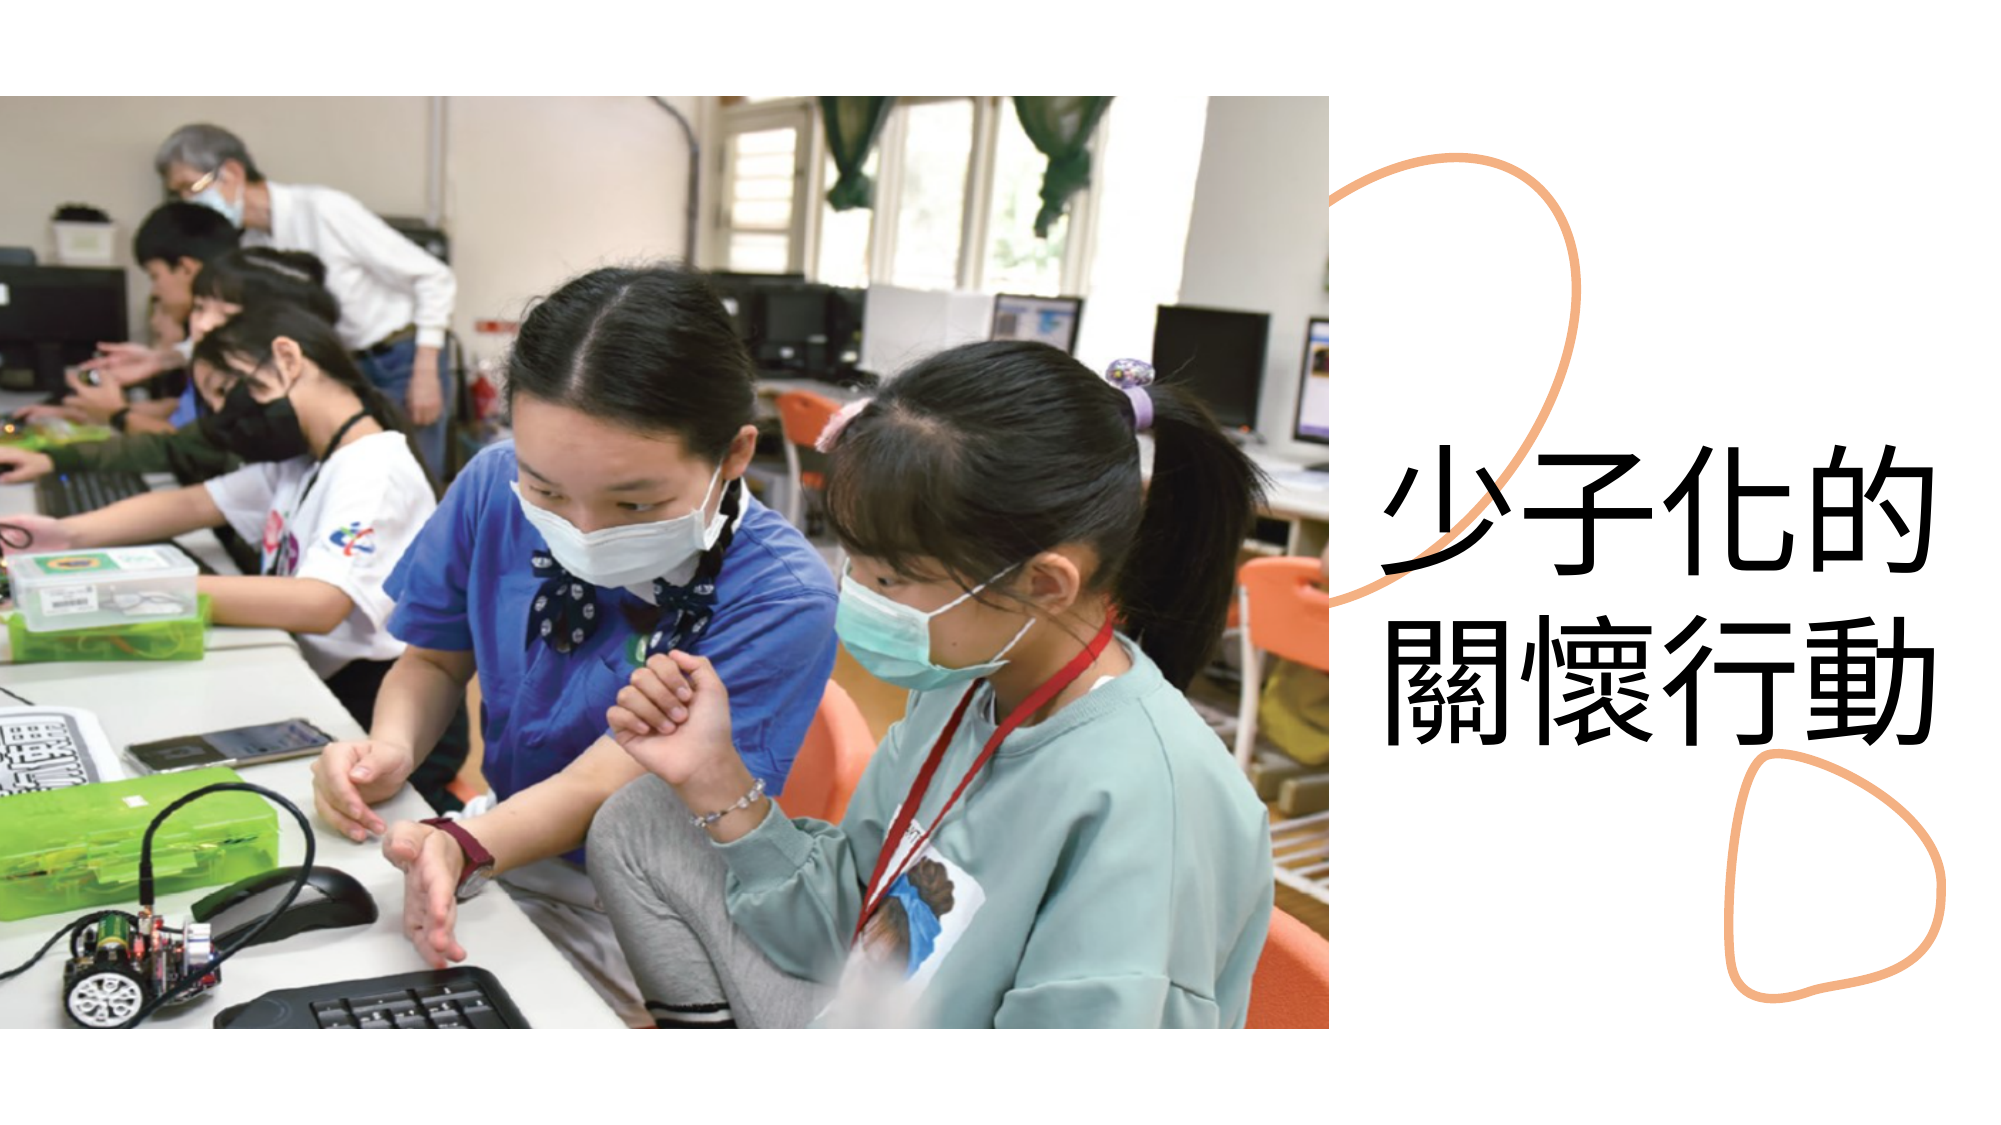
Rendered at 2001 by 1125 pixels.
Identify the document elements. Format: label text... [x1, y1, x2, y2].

picture [0, 96, 1329, 1029]
text_box [1329, 156, 1578, 605]
text_box 少子化的關懷行動 [1360, 415, 1959, 770]
text_box [1727, 752, 1943, 1000]
